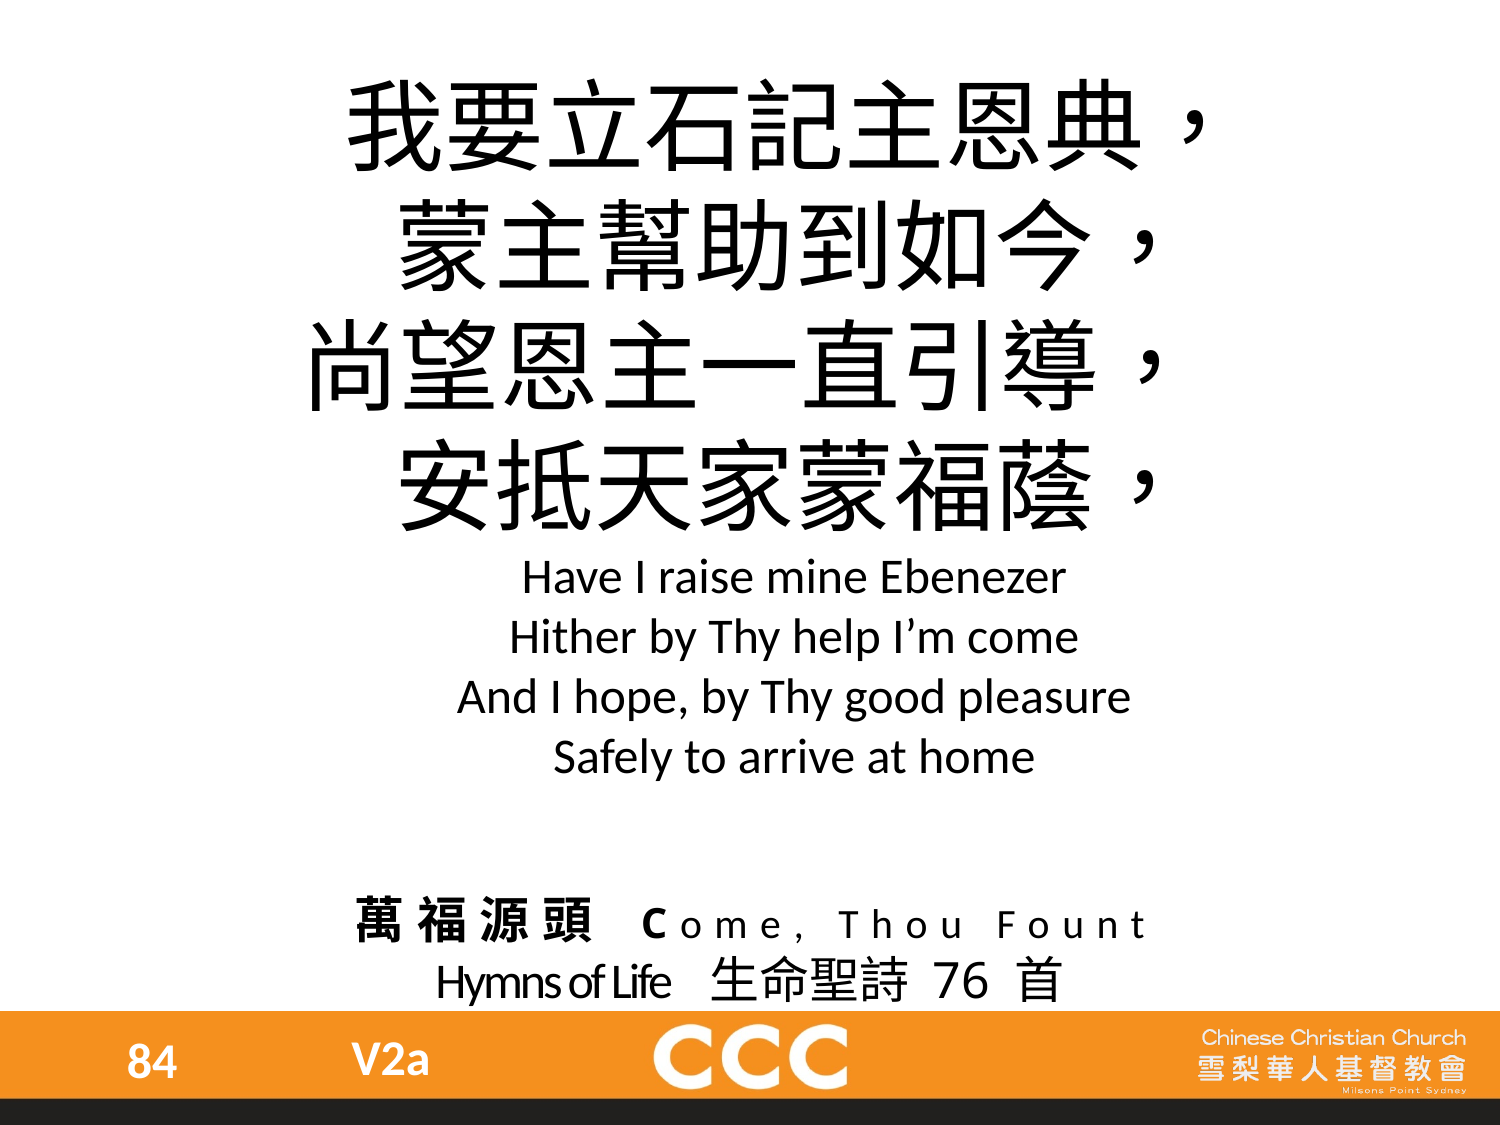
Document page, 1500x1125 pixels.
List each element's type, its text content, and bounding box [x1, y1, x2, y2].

text_box V2a [336, 1018, 486, 1094]
text_box 萬福源頭 Come, Thou Fount Hymns of Life 生命聖詩 76 首 [64, 881, 1436, 1017]
slide_number 84 [112, 1020, 215, 1094]
picture [0, 1011, 1500, 1125]
text_box 我要立石記主恩典， 蒙主幫助到如今， 尚望恩主一直引導， 安抵天家蒙福蔭， Have I raise mine Ebenezer Hither by Thy help I’m come And I hope, by Thy good pleasure Safely to arrive at home [0, 56, 1500, 792]
